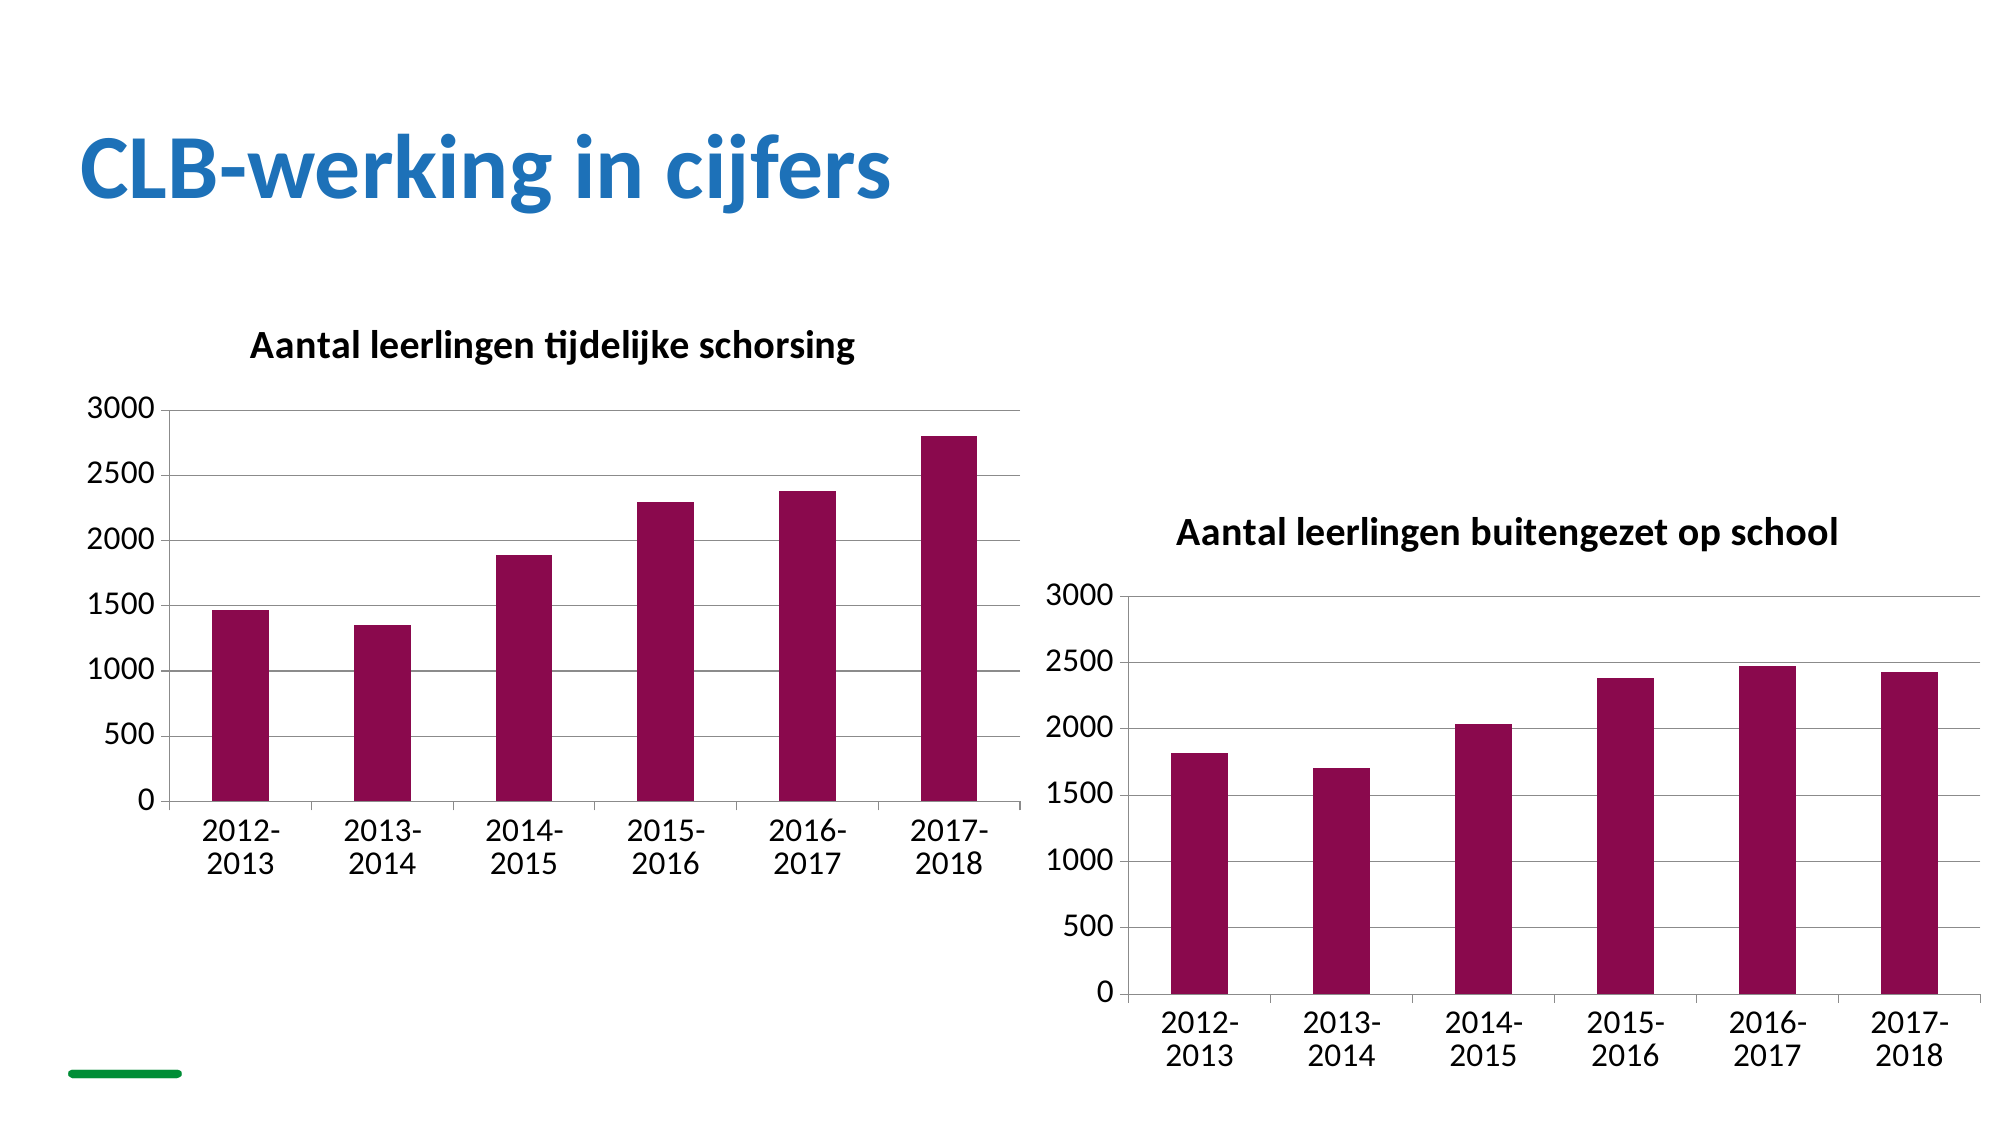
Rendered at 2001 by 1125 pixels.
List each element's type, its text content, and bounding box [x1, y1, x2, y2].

chart [66, 295, 2000, 1087]
picture [65, 1065, 184, 1082]
title CLB-werking in cijfers [65, 59, 1923, 278]
